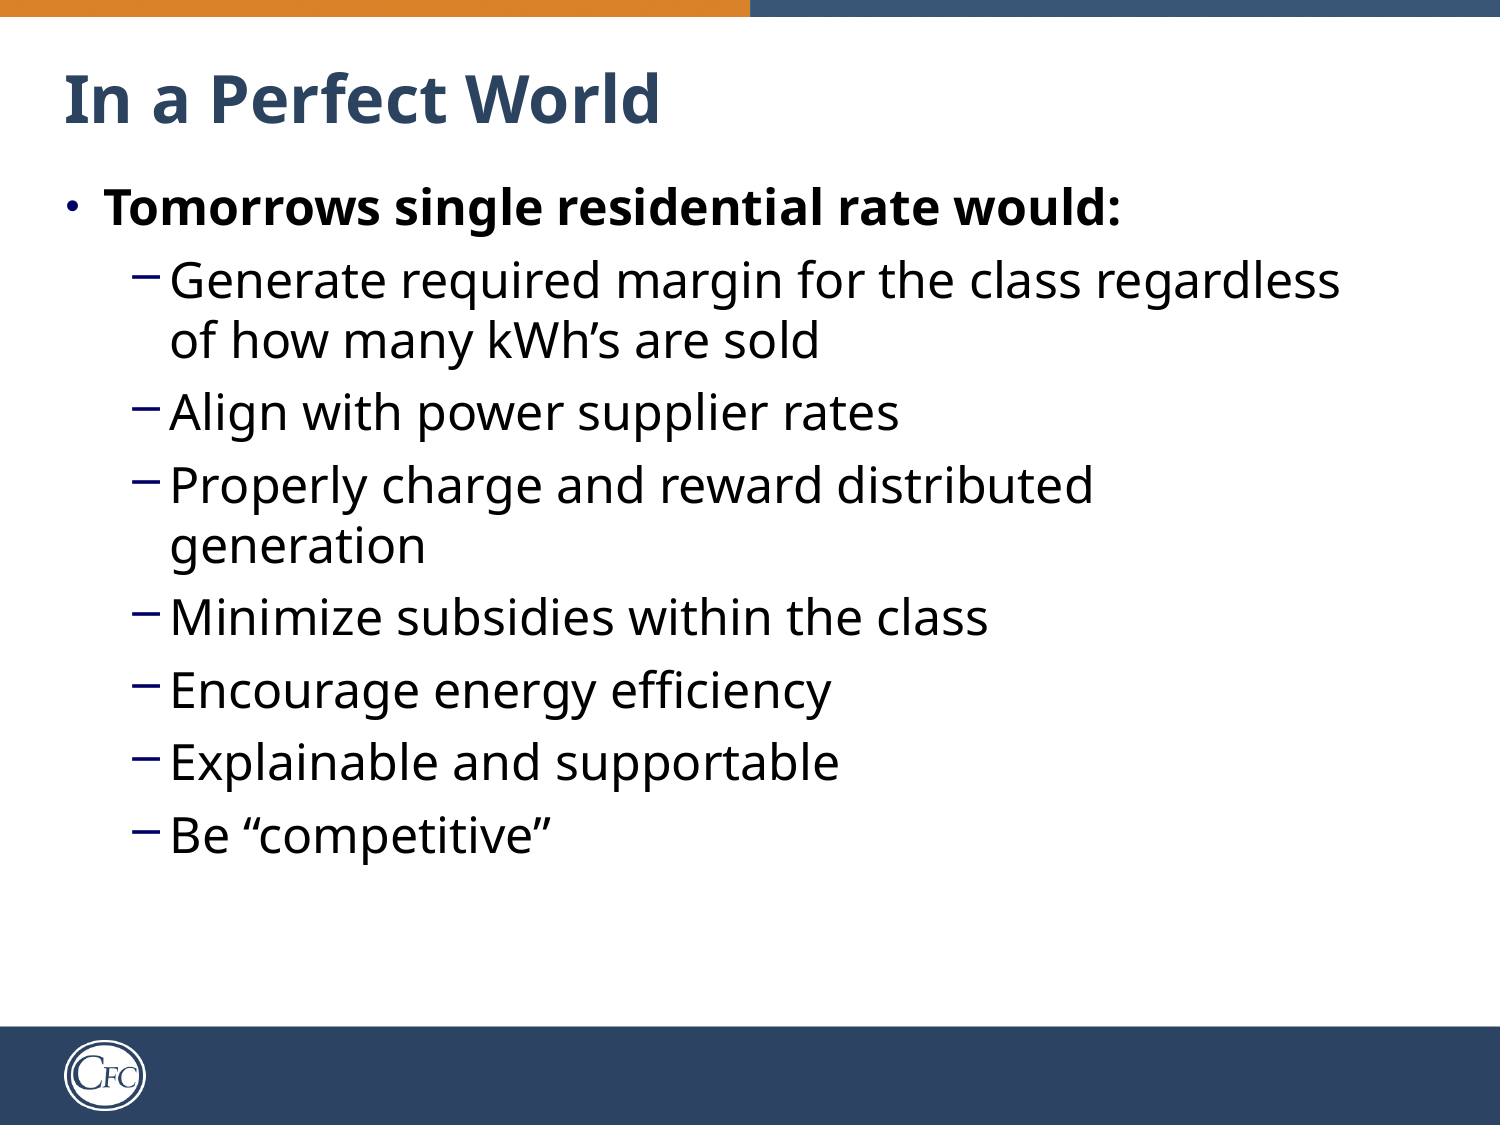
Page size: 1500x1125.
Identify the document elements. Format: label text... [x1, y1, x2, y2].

list Tomorrows single residential rate would: Generate required margin for the class regardless of how many kWh’s are sold Align with power supplier rates Properly charge and reward distributed generation Minimize subsidies within the class Encourage energy efficiency Explainable and supportable Be “competitive” [50, 168, 1364, 832]
picture [0, 1026, 1500, 1125]
title In a Perfect World [49, 49, 1362, 175]
picture [0, 0, 1500, 17]
